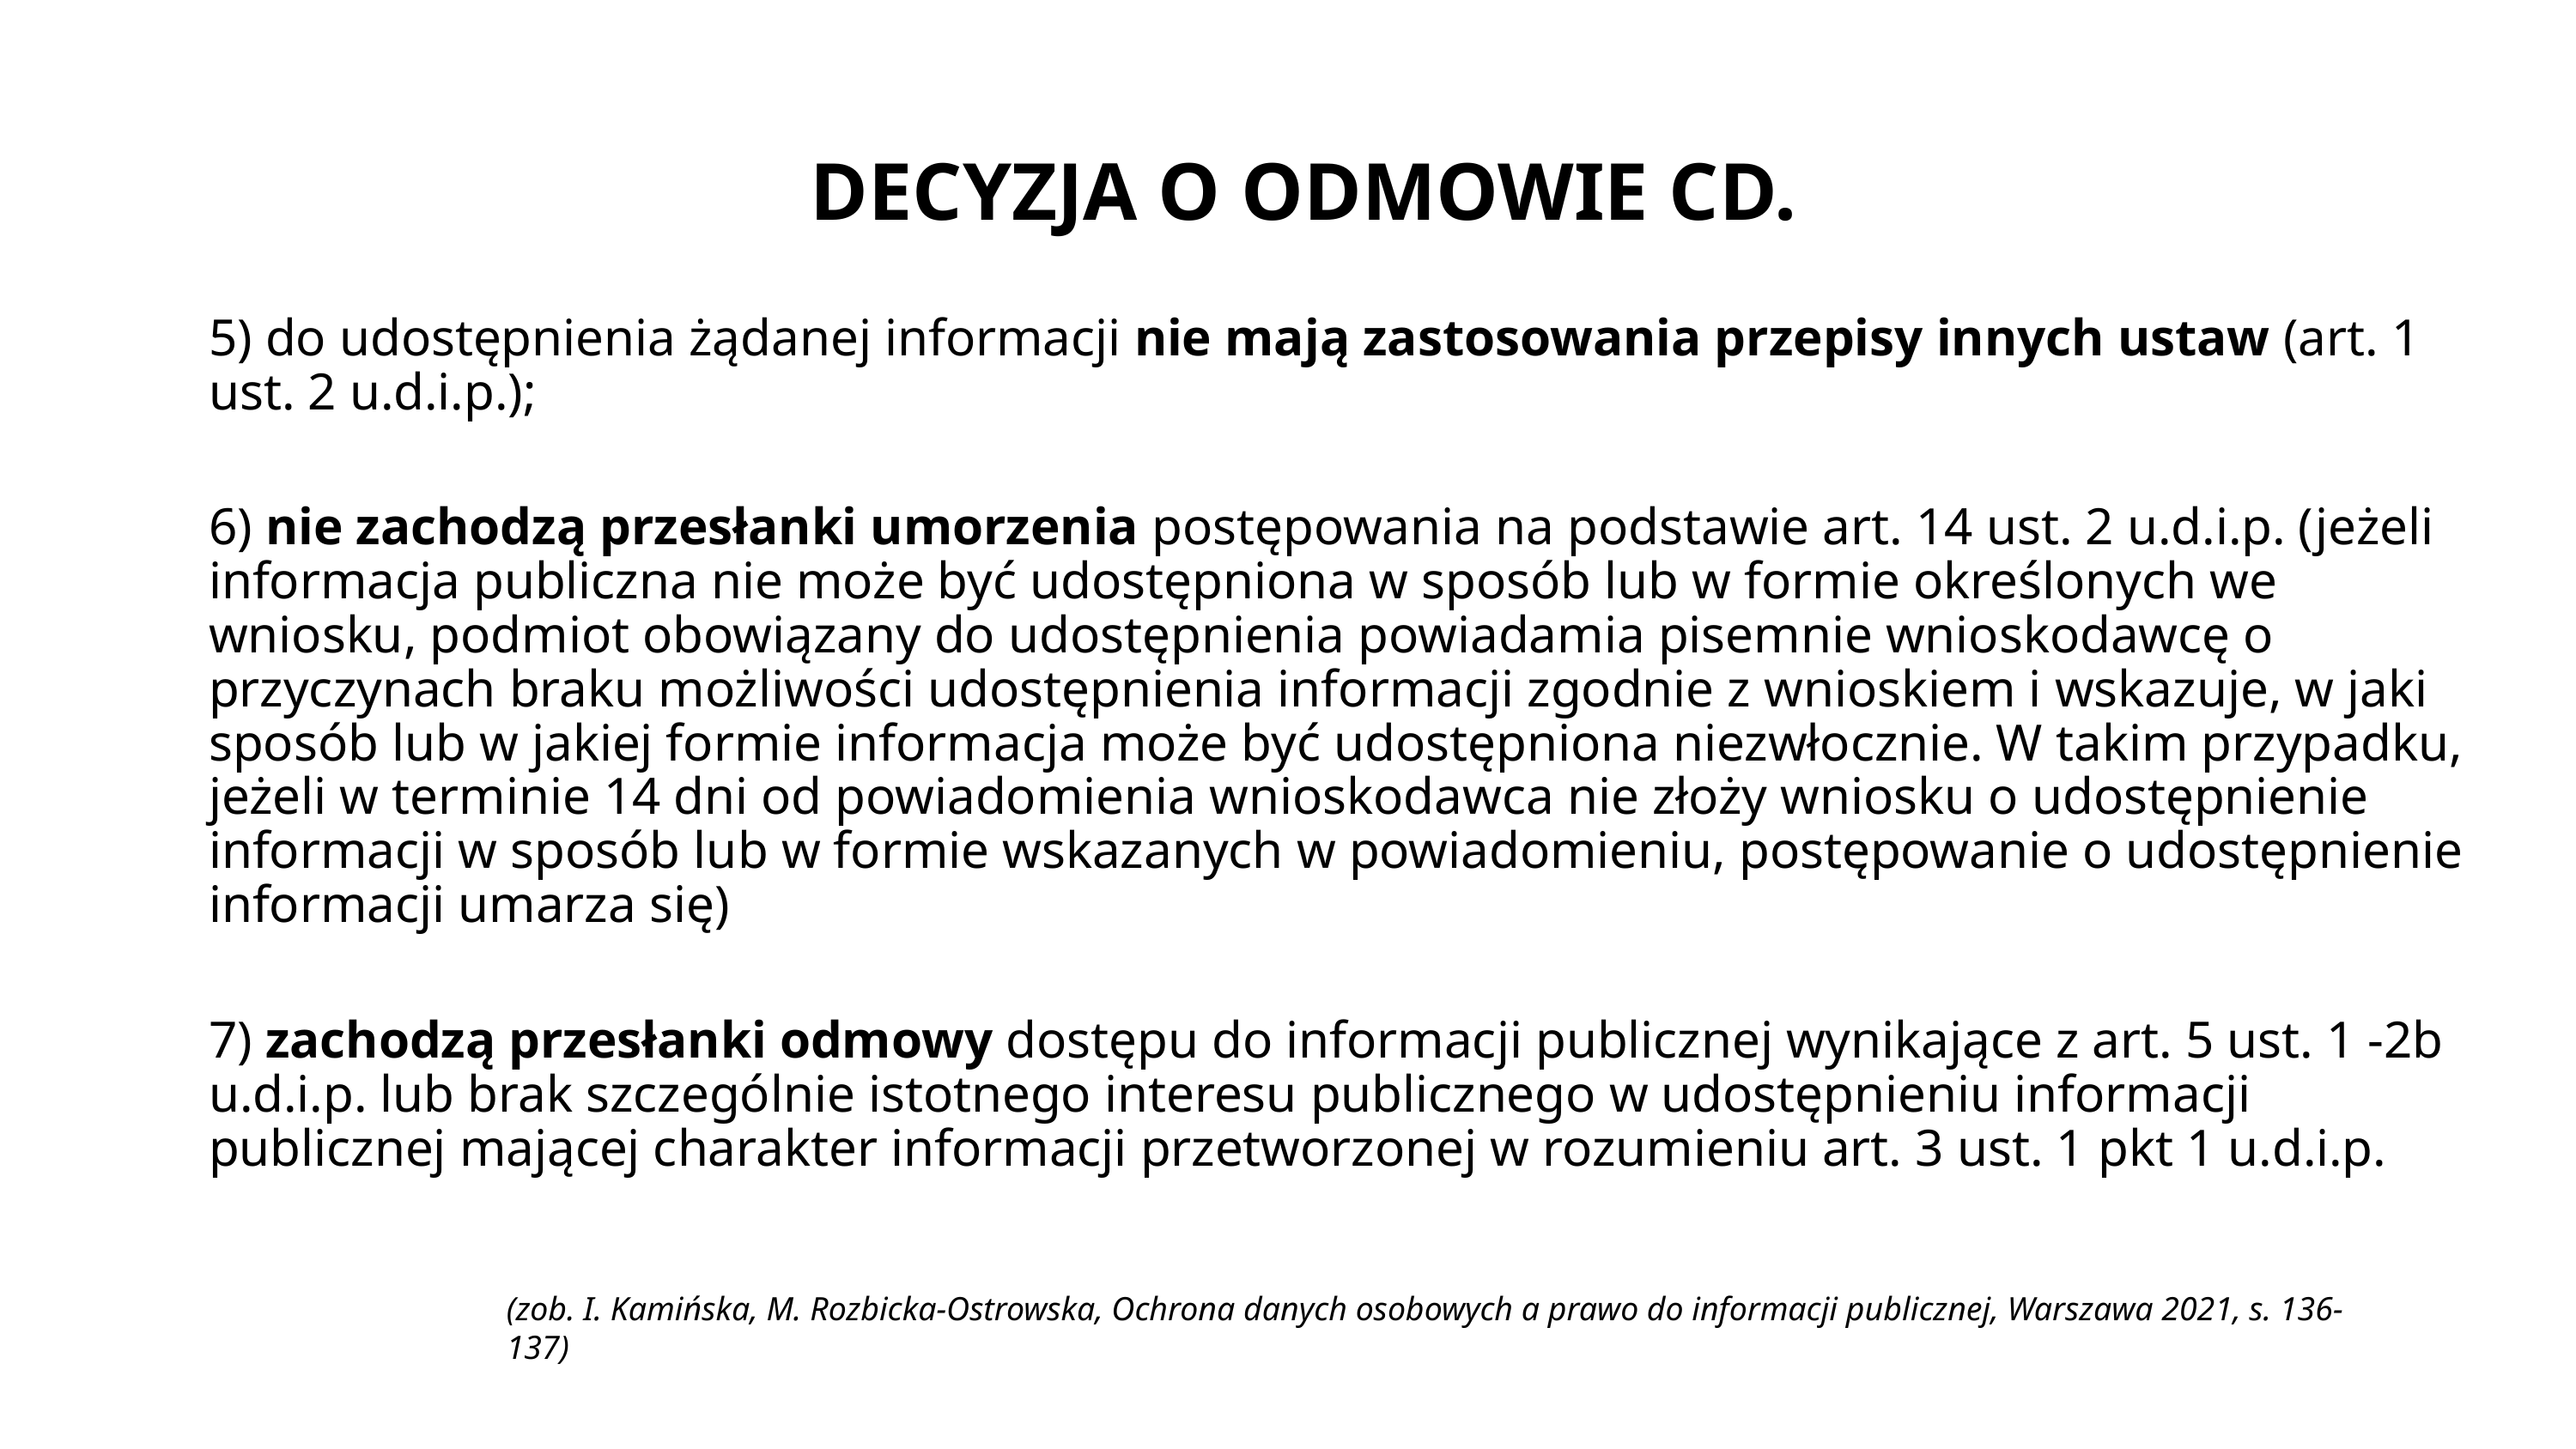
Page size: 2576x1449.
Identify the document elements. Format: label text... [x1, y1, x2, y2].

title DECYZJA O ODMOWIE CD. [214, 114, 2394, 276]
list 5) do udostępnienia żądanej informacji nie mają zastosowania przepisy innych ustaw (art. 1 ust. 2 u.d.i.p.); 6) nie zachodzą przesłanki umorzenia postępowania na podstawie art. 14 ust. 2 u.d.i.p. (jeżeli informacja publiczna nie może być udostępniona w sposób lub w formie określonych we wniosku, podmiot obowiązany do udostępnienia powiadamia pisemnie wnioskodawcę o przyczynach braku możliwości udostępnienia informacji zgodnie z wnioskiem i wskazuje, w jaki sposób lub w jakiej formie informacja może być udostępniona niezwłocznie. W takim przypadku, jeżeli w terminie 14 dni od powiadomienia wnioskodawca nie złoży wniosku o udostępnienie informacji w sposób lub w formie wskazanych w powiadomieniu, postępowanie o udostępnienie informacji umarza się) 7) zachodzą przesłanki odmowy dostępu do informacji publicznej wynikające z art. 5 ust. 1 -2b u.d.i.p. lub brak szczególnie istotnego interesu publicznego w udostępnieniu informacji publicznej mającej charakter informacji przetworzonej w rozumieniu art. 3 ust. 1 pkt 1 u.d.i.p. [139, 306, 2480, 1240]
text_box (zob. I. Kamińska, M. Rozbicka-Ostrowska, Ochrona danych osobowych a prawo do informacji publicznej, Warszawa 2021, s. 136-137) [493, 1282, 2372, 1373]
